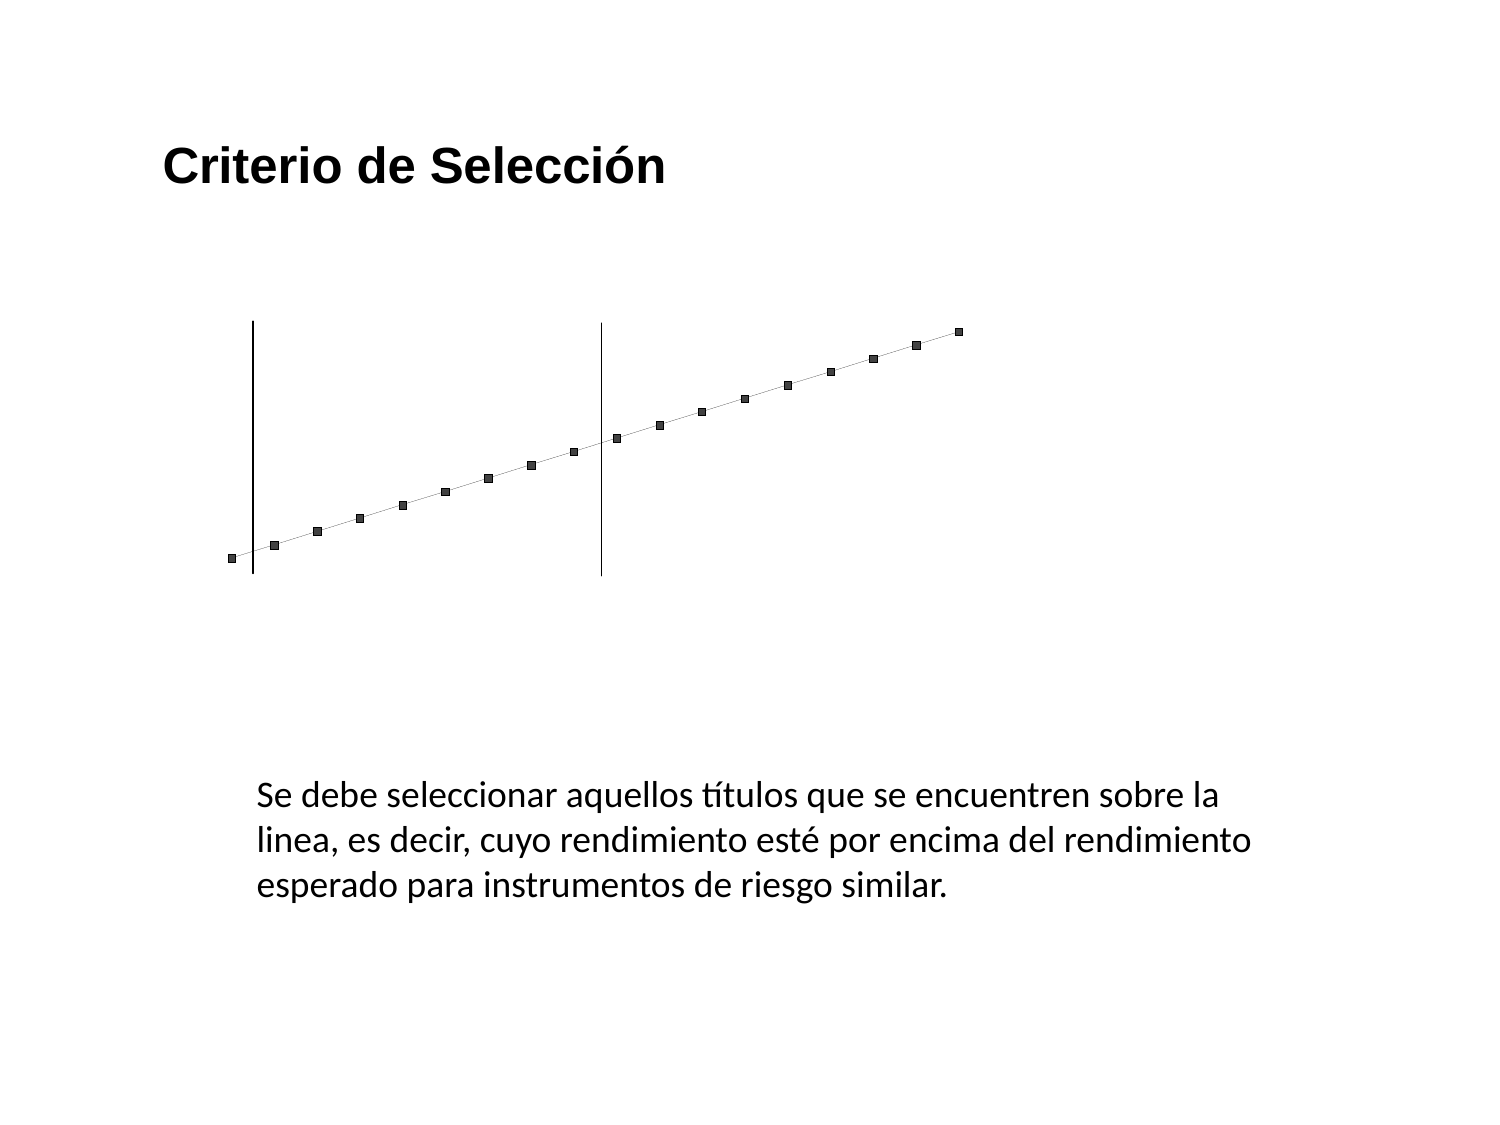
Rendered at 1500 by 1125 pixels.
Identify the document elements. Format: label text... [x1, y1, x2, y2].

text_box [162, 137, 976, 717]
text_box Se debe seleccionar aquellos títulos que se encuentren sobre la linea, es decir, cuyo rendimiento esté por encima del rendimiento esperado para instrumentos de riesgo similar. [241, 762, 1268, 913]
